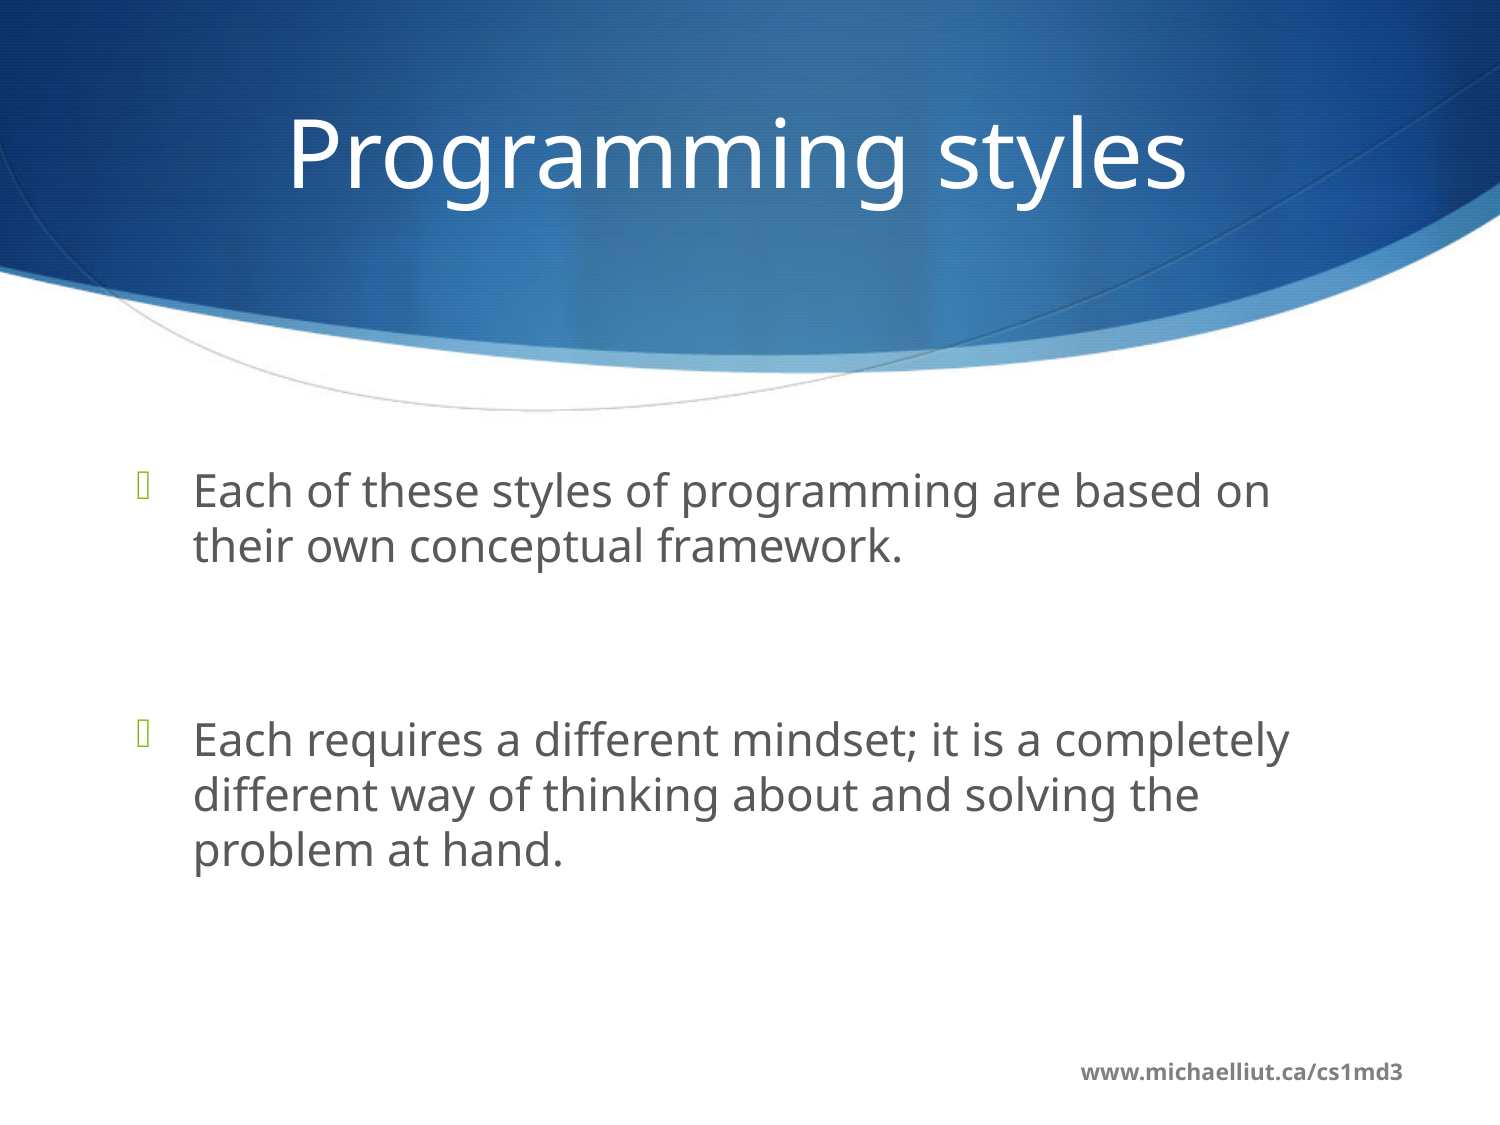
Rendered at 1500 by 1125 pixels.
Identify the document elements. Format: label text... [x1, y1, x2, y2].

title Programming styles [75, 56, 1425, 245]
footer www.michaelliut.ca/cs1md3 [949, 1042, 1425, 1103]
list Each of these styles of programming are based on their own conceptual framework. Each requires a different mindset; it is a completely different way of thinking about and solving the problem at hand. [121, 454, 1379, 991]
picture [0, 0, 1500, 1125]
